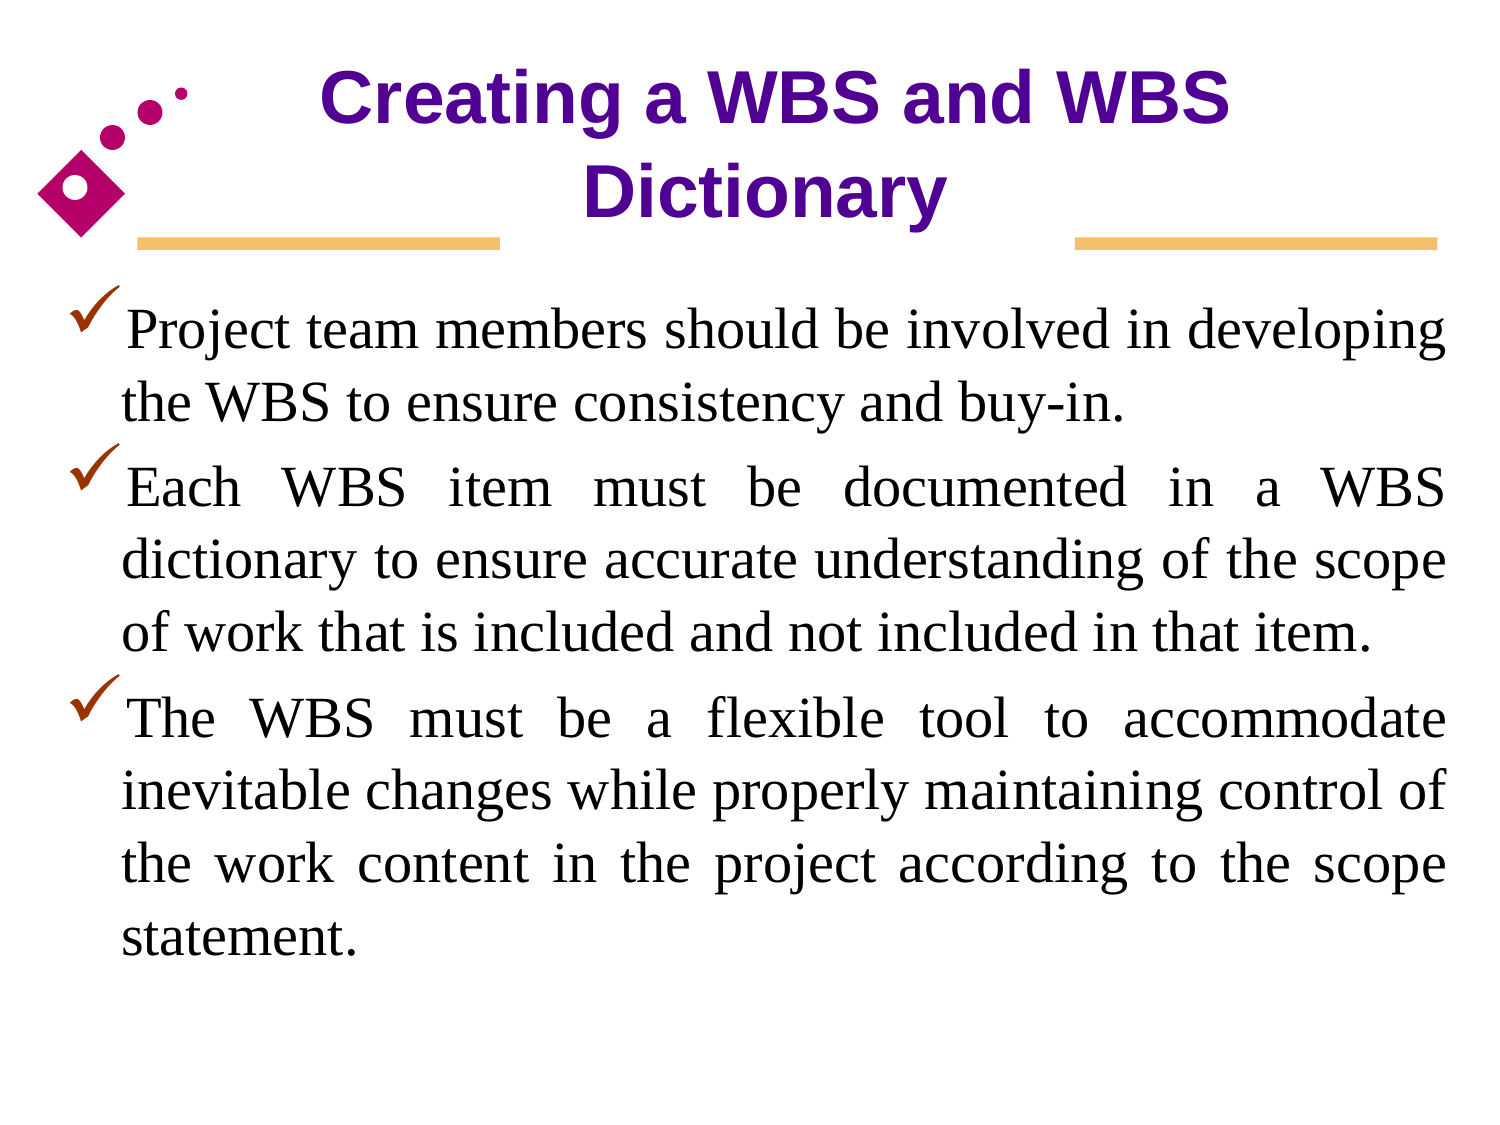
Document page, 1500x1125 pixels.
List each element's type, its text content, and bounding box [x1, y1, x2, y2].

title Creating a WBS and WBS Dictionary [139, 37, 1413, 241]
list Project team members should be involved in developing the WBS to ensure consistency and buy-in. Each WBS item must be documented in a WBS dictionary to ensure accurate understanding of the scope of work that is included and not included in that item. The WBS must be a flexible tool to accommodate inevitable changes while properly maintaining control of the work content in the project according to the scope statement. [49, 279, 1463, 975]
